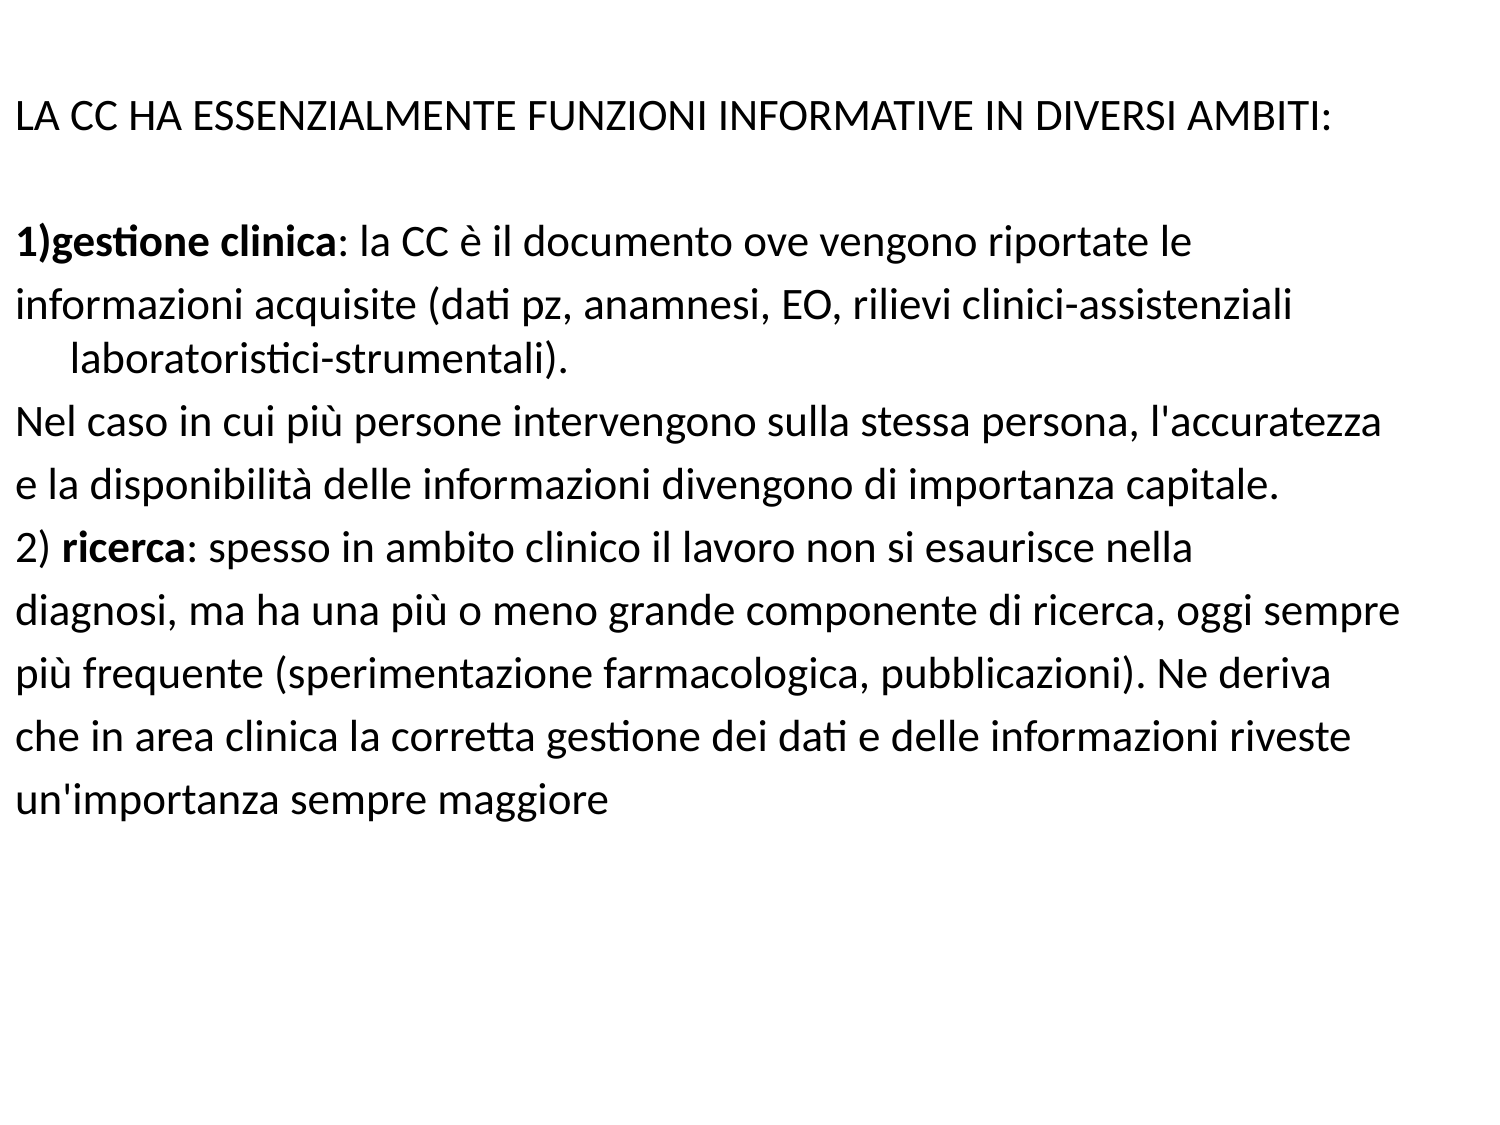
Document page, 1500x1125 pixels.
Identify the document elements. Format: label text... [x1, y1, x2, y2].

list LA CC HA ESSENZIALMENTE FUNZIONI INFORMATIVE IN DIVERSI AMBITI: 1)gestione clinica: la CC è il documento ove vengono riportate le informazioni acquisite (dati pz, anamnesi, EO, rilievi clinici-assistenziali laboratoristici-strumentali). Nel caso in cui più persone intervengono sulla stessa persona, l'accuratezza e la disponibilità delle informazioni divengono di importanza capitale. 2) ricerca: spesso in ambito clinico il lavoro non si esaurisce nella diagnosi, ma ha una più o meno grande componente di ricerca, oggi sempre più frequente (sperimentazione farmacologica, pubblicazioni). Ne deriva che in area clinica la corretta gestione dei dati e delle informazioni riveste un'importanza sempre maggiore [0, 78, 1447, 1005]
